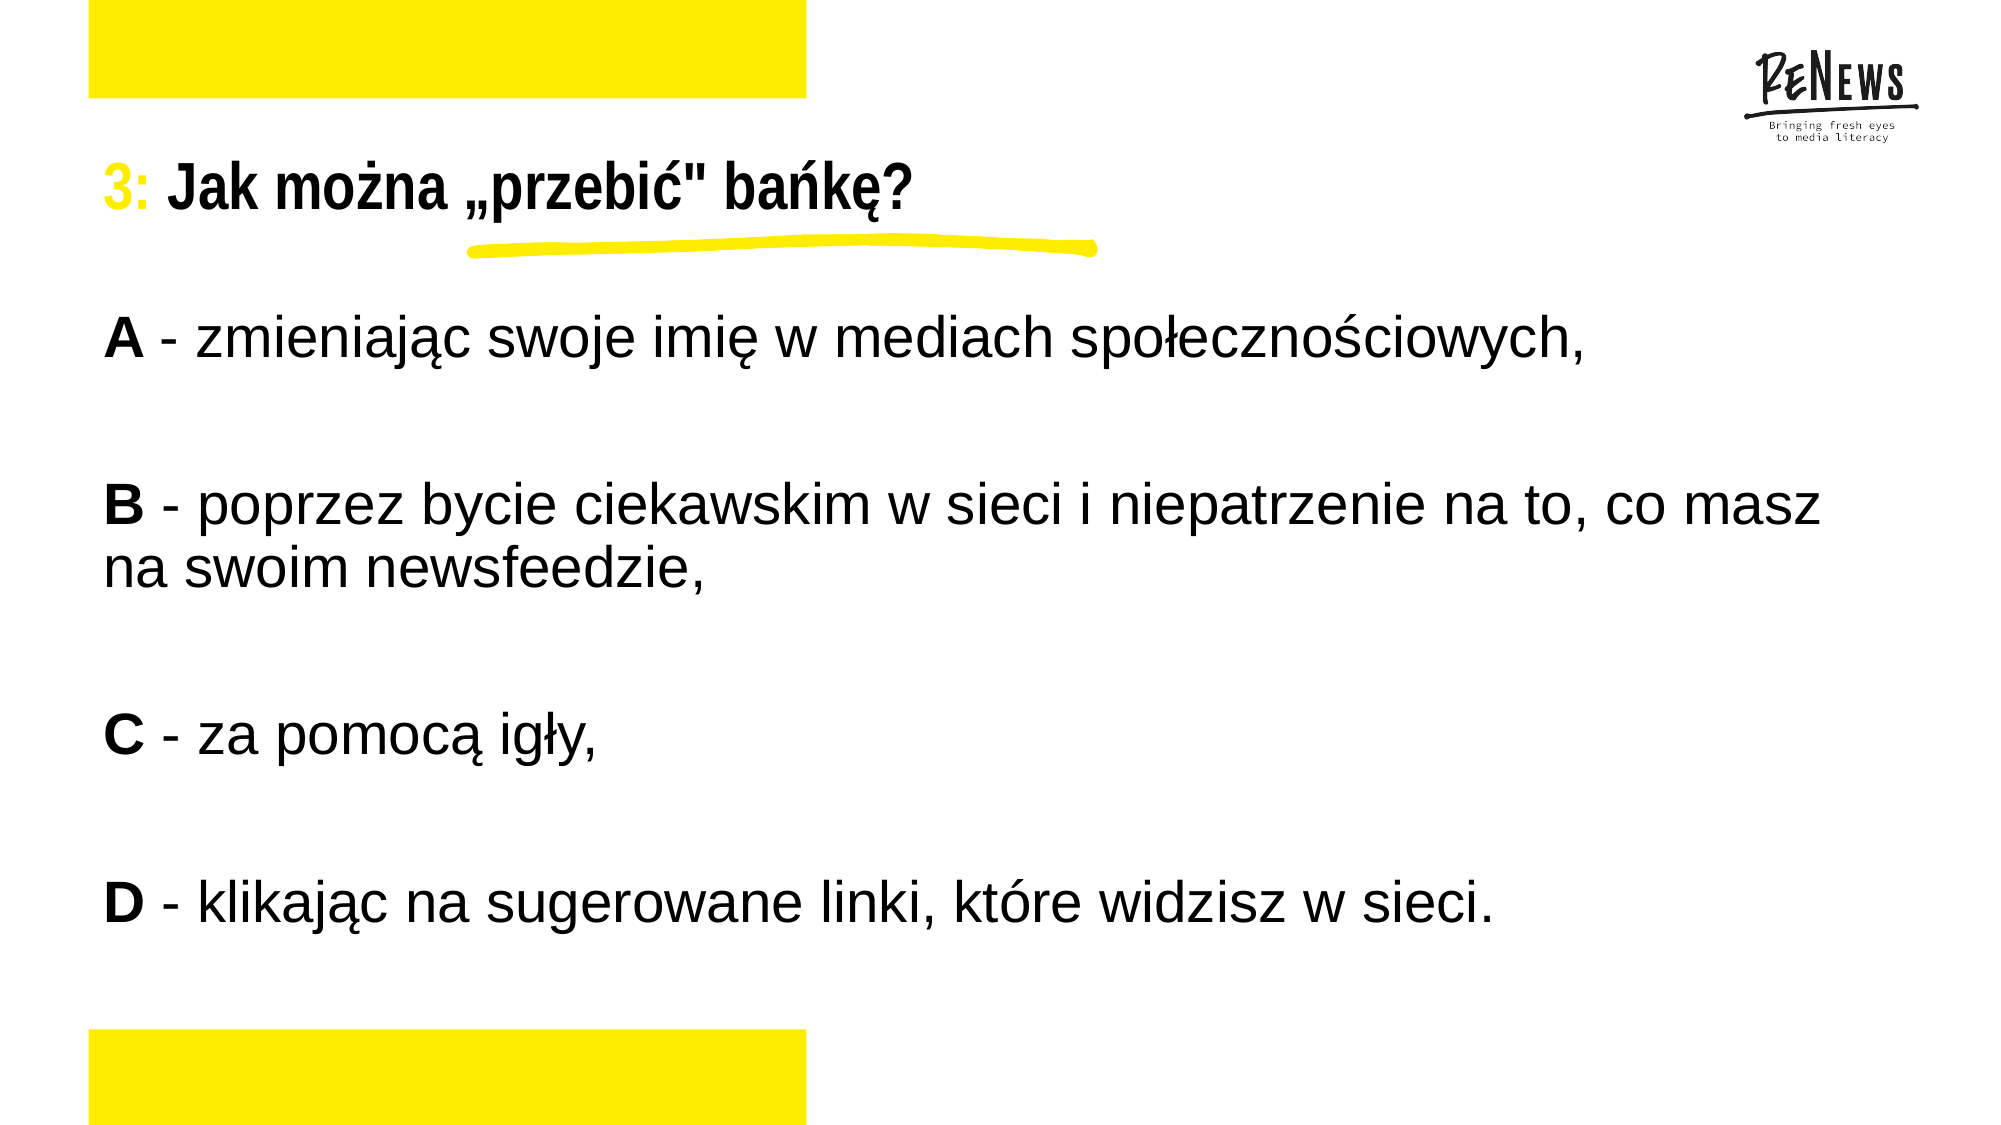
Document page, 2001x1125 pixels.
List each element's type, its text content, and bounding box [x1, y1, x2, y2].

list A - zmieniając swoje imię w mediach społecznościowych, B - poprzez bycie ciekawskim w sieci i niepatrzenie na to, co masz na swoim newsfeedzie, C - za pomocą igły, D - klikając na sugerowane linki, które widzisz w sieci. [88, 299, 1863, 1014]
text_box [88, 0, 807, 99]
title 3: Jak można „przebić" bańkę? [88, 98, 1681, 278]
text_box [88, 1028, 807, 1125]
text_box [1735, 0, 1936, 199]
picture [1744, 50, 1919, 147]
picture [466, 233, 1098, 259]
